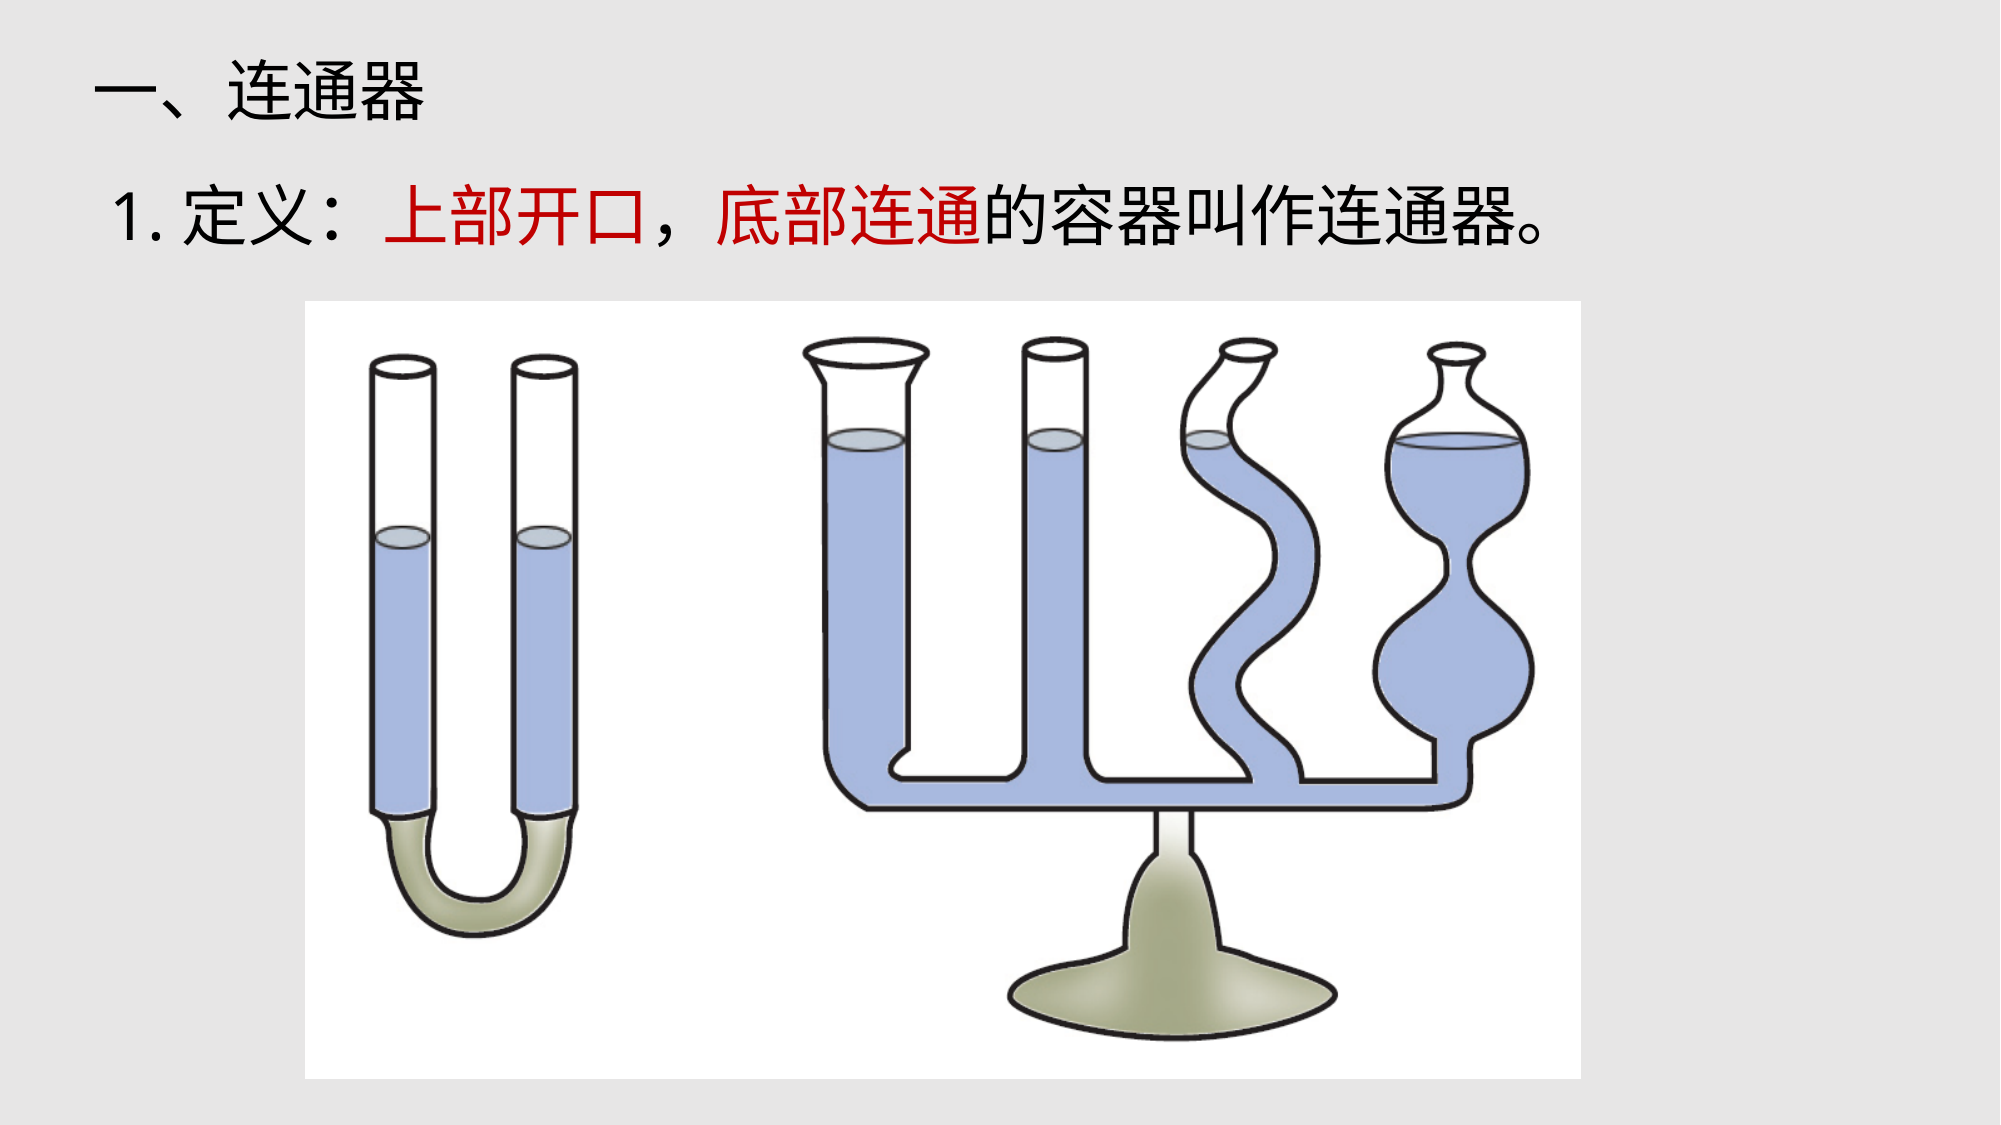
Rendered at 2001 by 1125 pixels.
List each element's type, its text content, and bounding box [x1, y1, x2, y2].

text_box 一、连通器 [77, 41, 556, 137]
text_box 1.定义：上部开口，底部连通的容器叫作连通器。 [94, 166, 1782, 262]
picture [305, 301, 1581, 1079]
